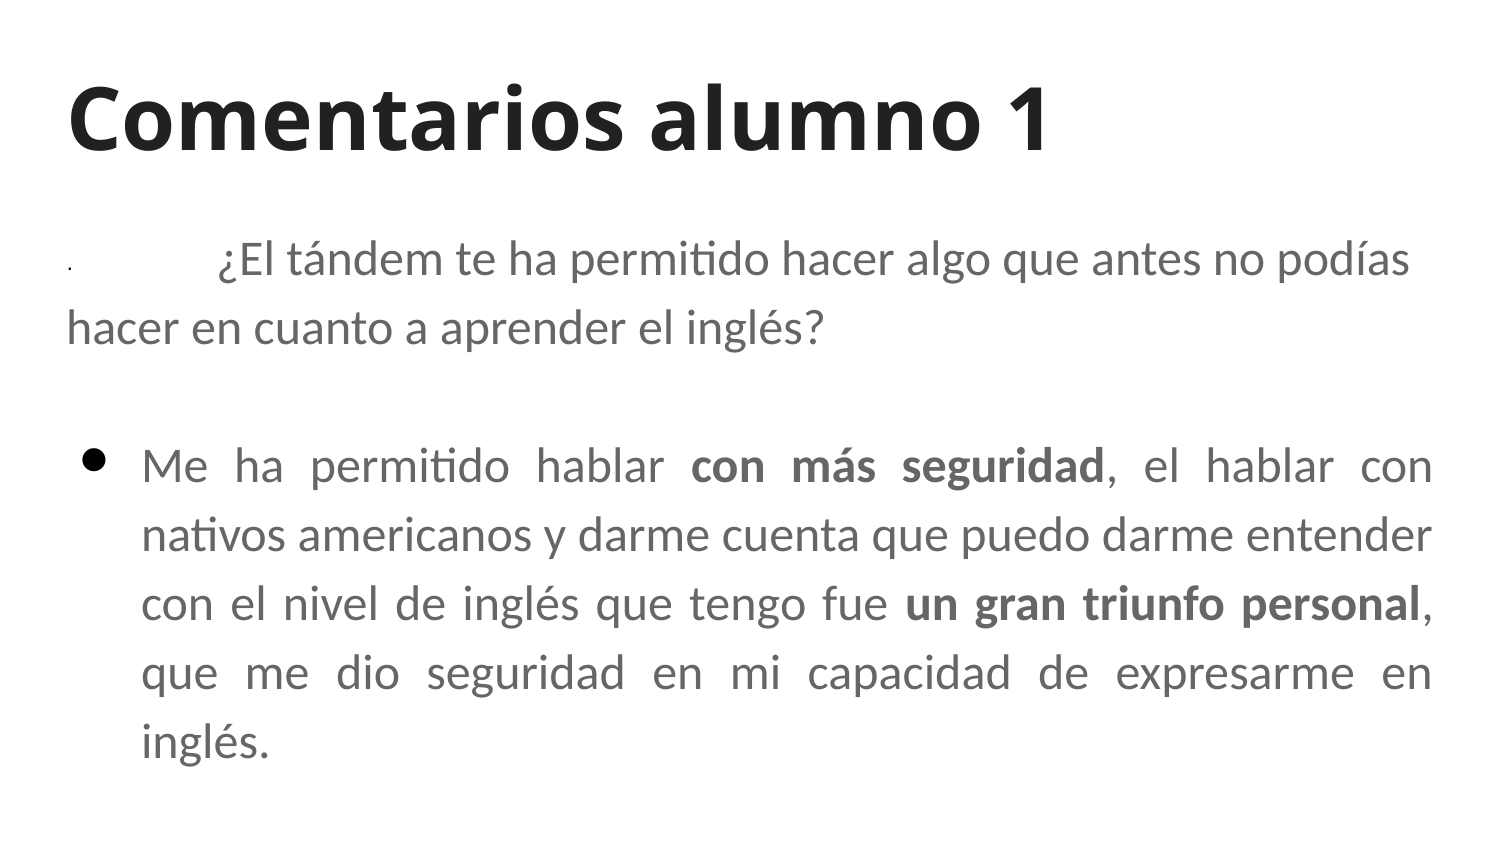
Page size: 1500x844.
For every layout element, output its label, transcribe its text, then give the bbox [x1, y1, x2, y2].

list · ¿El tándem te ha permitido hacer algo que antes no podías hacer en cuanto a aprender el inglés? Me ha permitido hablar con más seguridad, el hablar con nativos americanos y darme cuenta que puedo darme entender con el nivel de inglés que tengo fue un gran triunfo personal, que me dio seguridad en mi capacidad de expresarme en inglés. [51, 201, 1449, 816]
title Comentarios alumno 1 [51, 48, 1449, 180]
